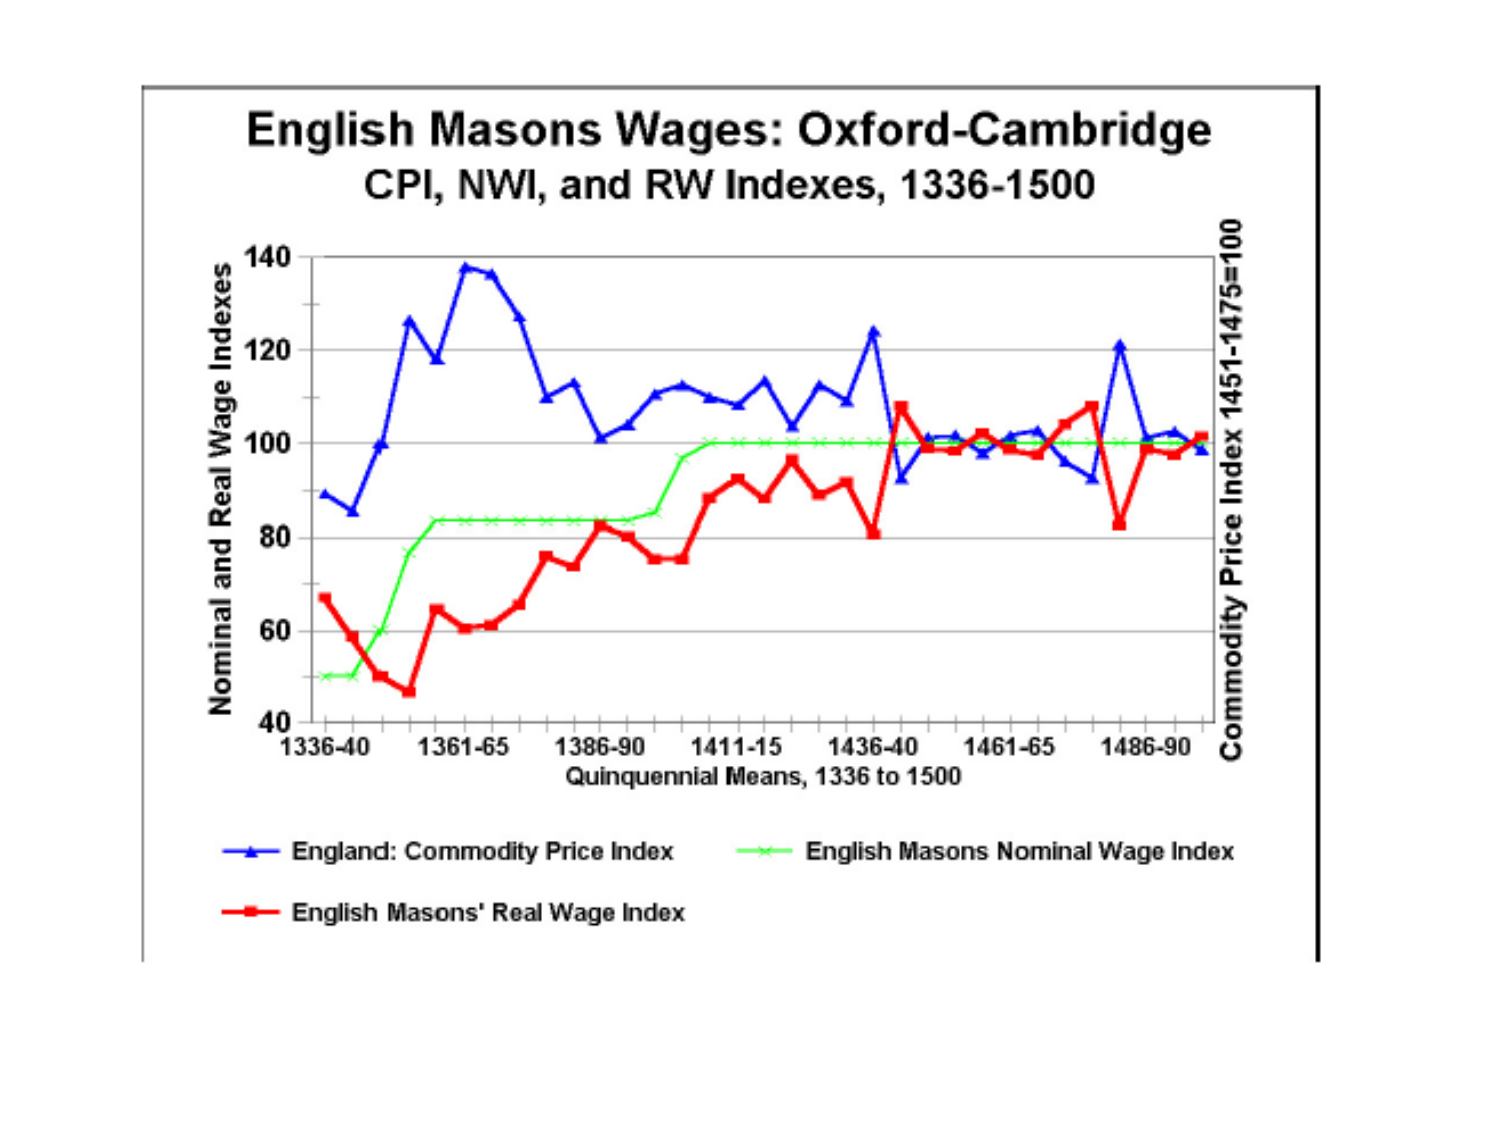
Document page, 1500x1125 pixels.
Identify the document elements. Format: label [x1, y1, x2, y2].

picture [124, 70, 1376, 1056]
